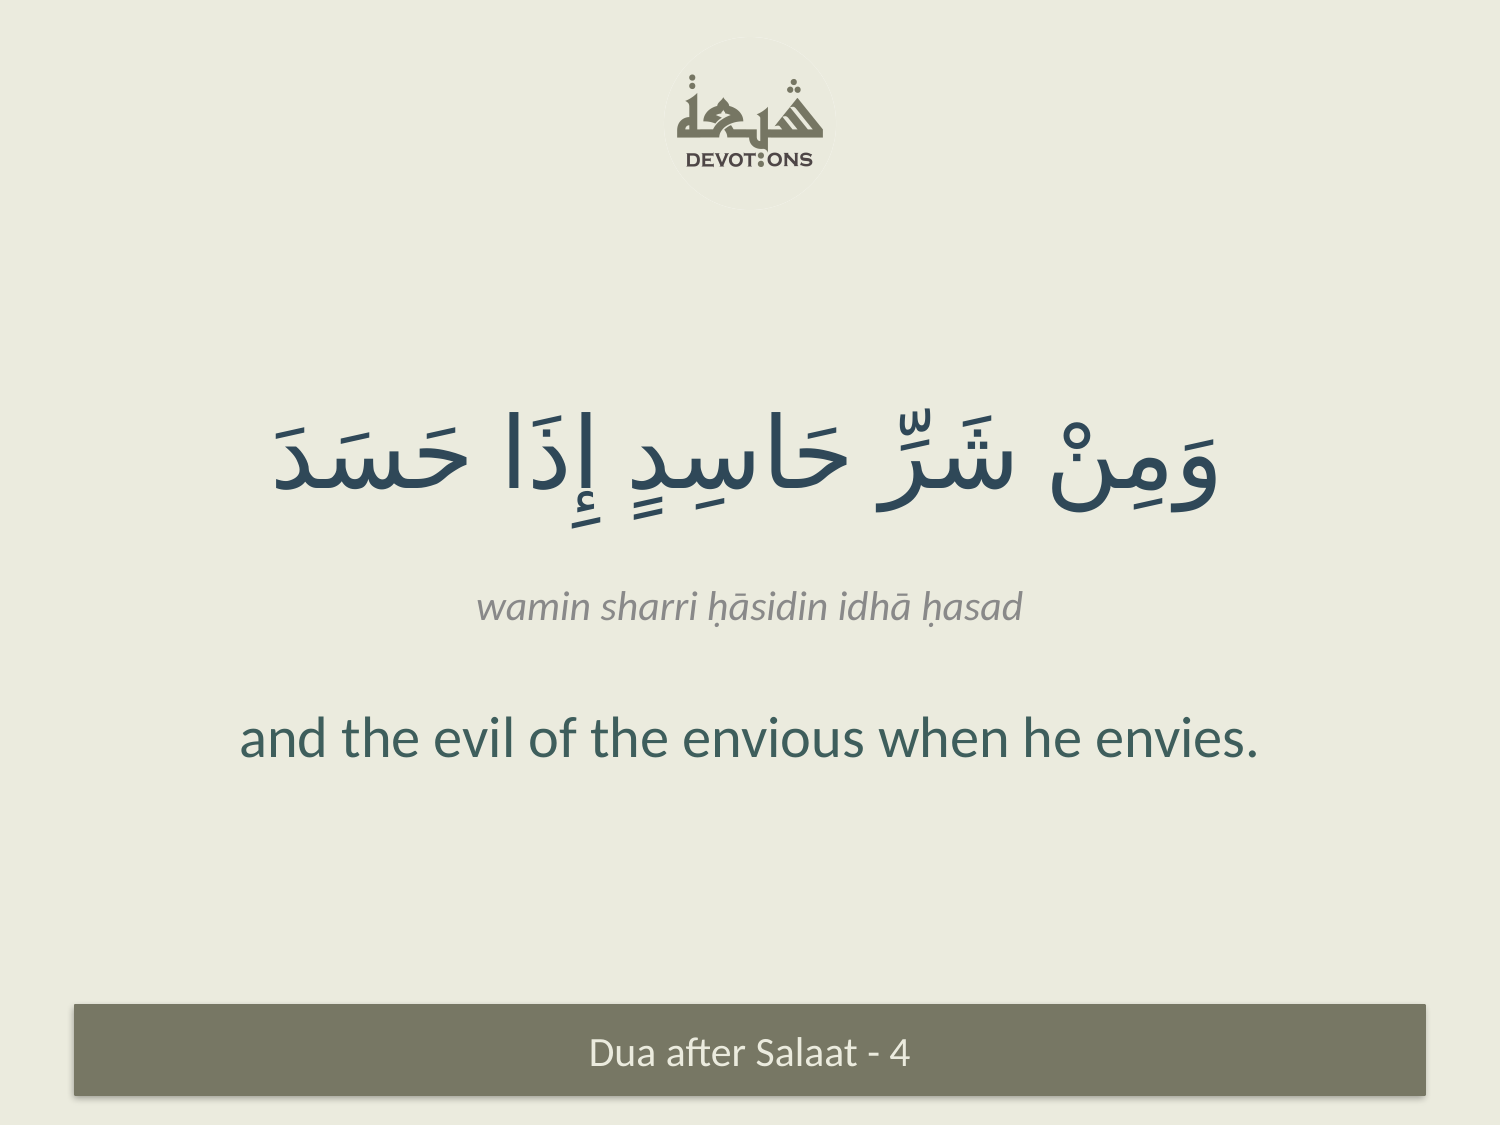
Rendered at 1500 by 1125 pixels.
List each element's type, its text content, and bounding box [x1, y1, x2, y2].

text_box [74, 1004, 1426, 1096]
text_box وَمِنْ شَرِّ حَاسِدٍ إِذَا حَسَدَ wamin sharri ḥāsidin idhā ḥasad and the evil of the envious when he envies. [74, 381, 1425, 776]
text_box Dua after Salaat - 4 [573, 1017, 926, 1083]
picture [656, 29, 844, 218]
